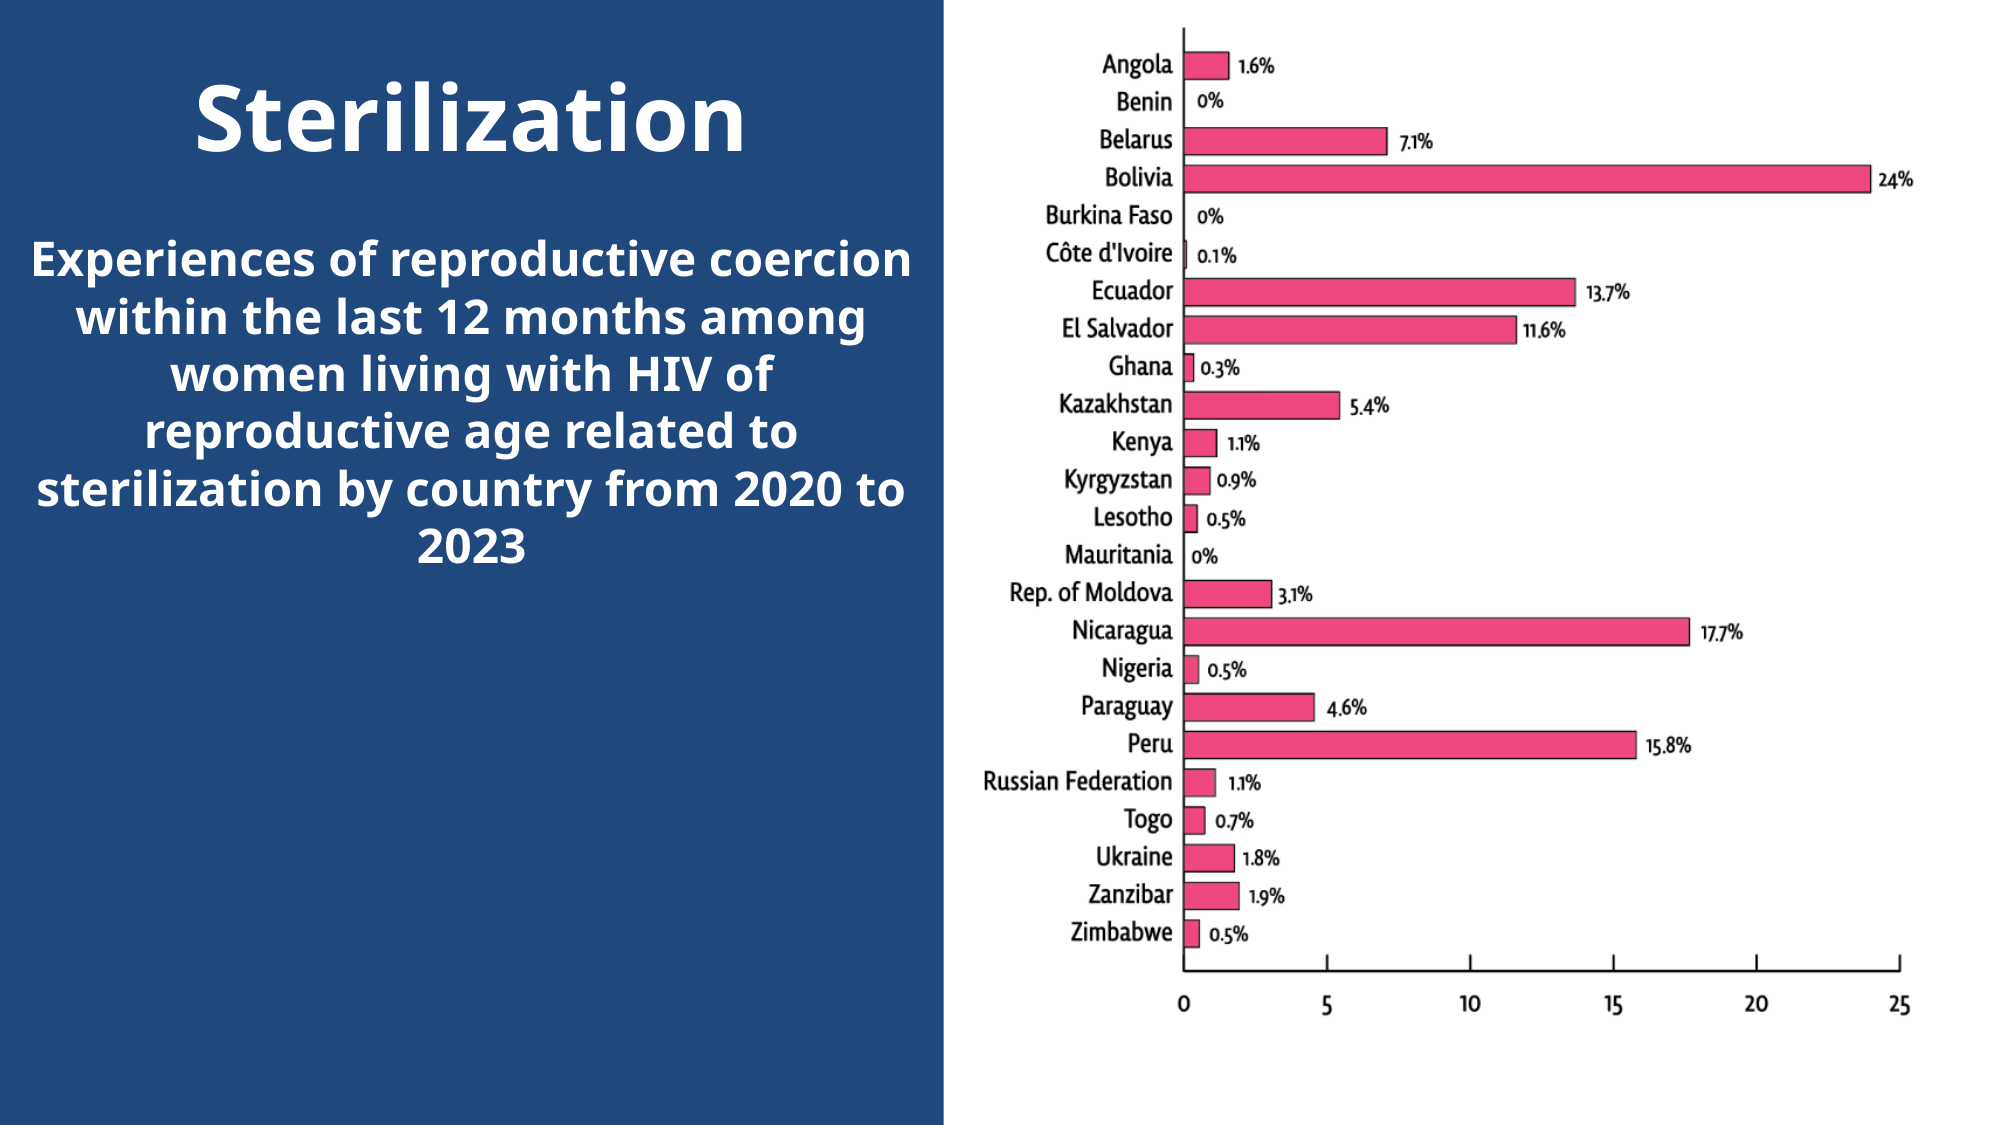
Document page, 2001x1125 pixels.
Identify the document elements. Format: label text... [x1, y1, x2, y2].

picture [965, 16, 1962, 1022]
text_box Sterilization Experiences of reproductive coercion within the last 12 months among women living with HIV of reproductive age related to sterilization by country from 2020 to 2023 ç [0, 0, 944, 1125]
